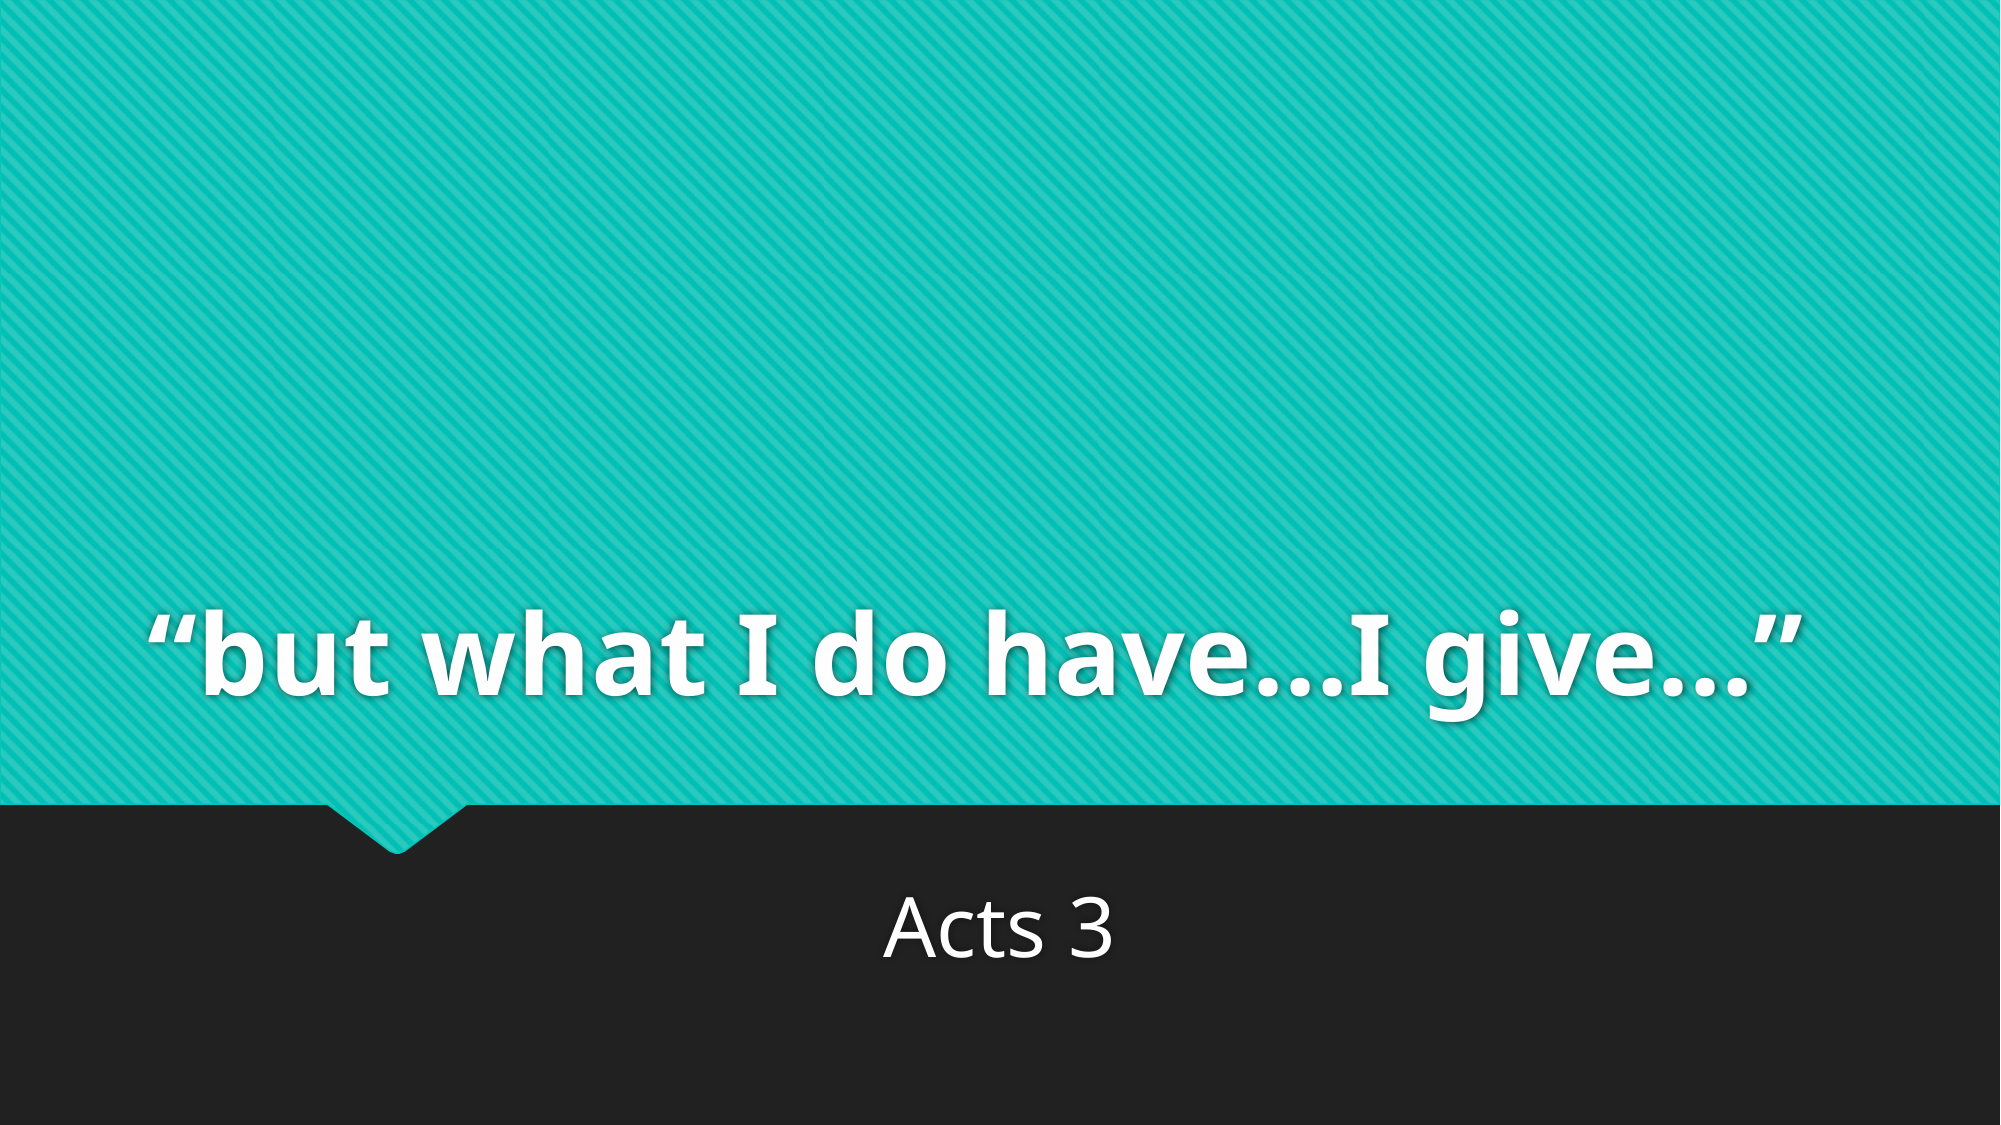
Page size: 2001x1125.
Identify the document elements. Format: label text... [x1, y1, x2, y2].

subtitle Acts 3 [132, 866, 1868, 1002]
title “but what I do have…I give…” [132, 237, 1868, 726]
